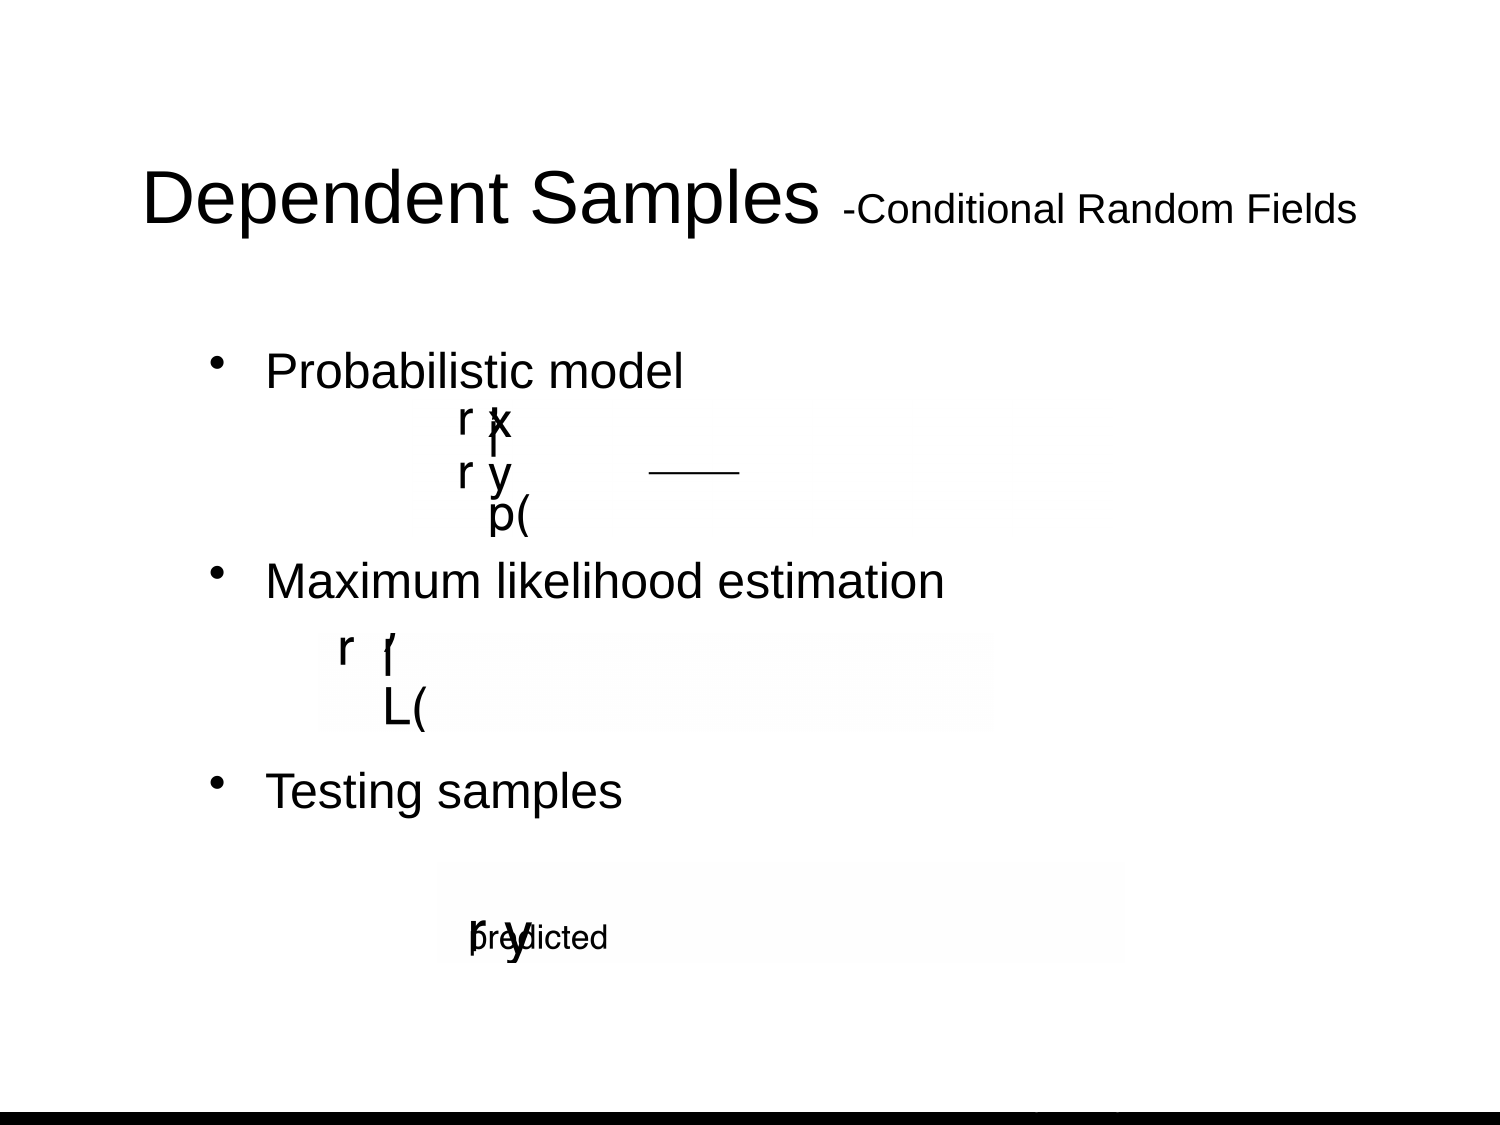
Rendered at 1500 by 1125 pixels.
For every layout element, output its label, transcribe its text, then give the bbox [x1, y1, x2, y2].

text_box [412, 399, 1113, 537]
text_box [437, 862, 1126, 963]
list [318, 632, 994, 732]
title Dependent Samples -Conditional Random Fields [112, 99, 1388, 288]
list Probabilistic model Maximum likelihood estimation Testing samples [193, 330, 1351, 1051]
